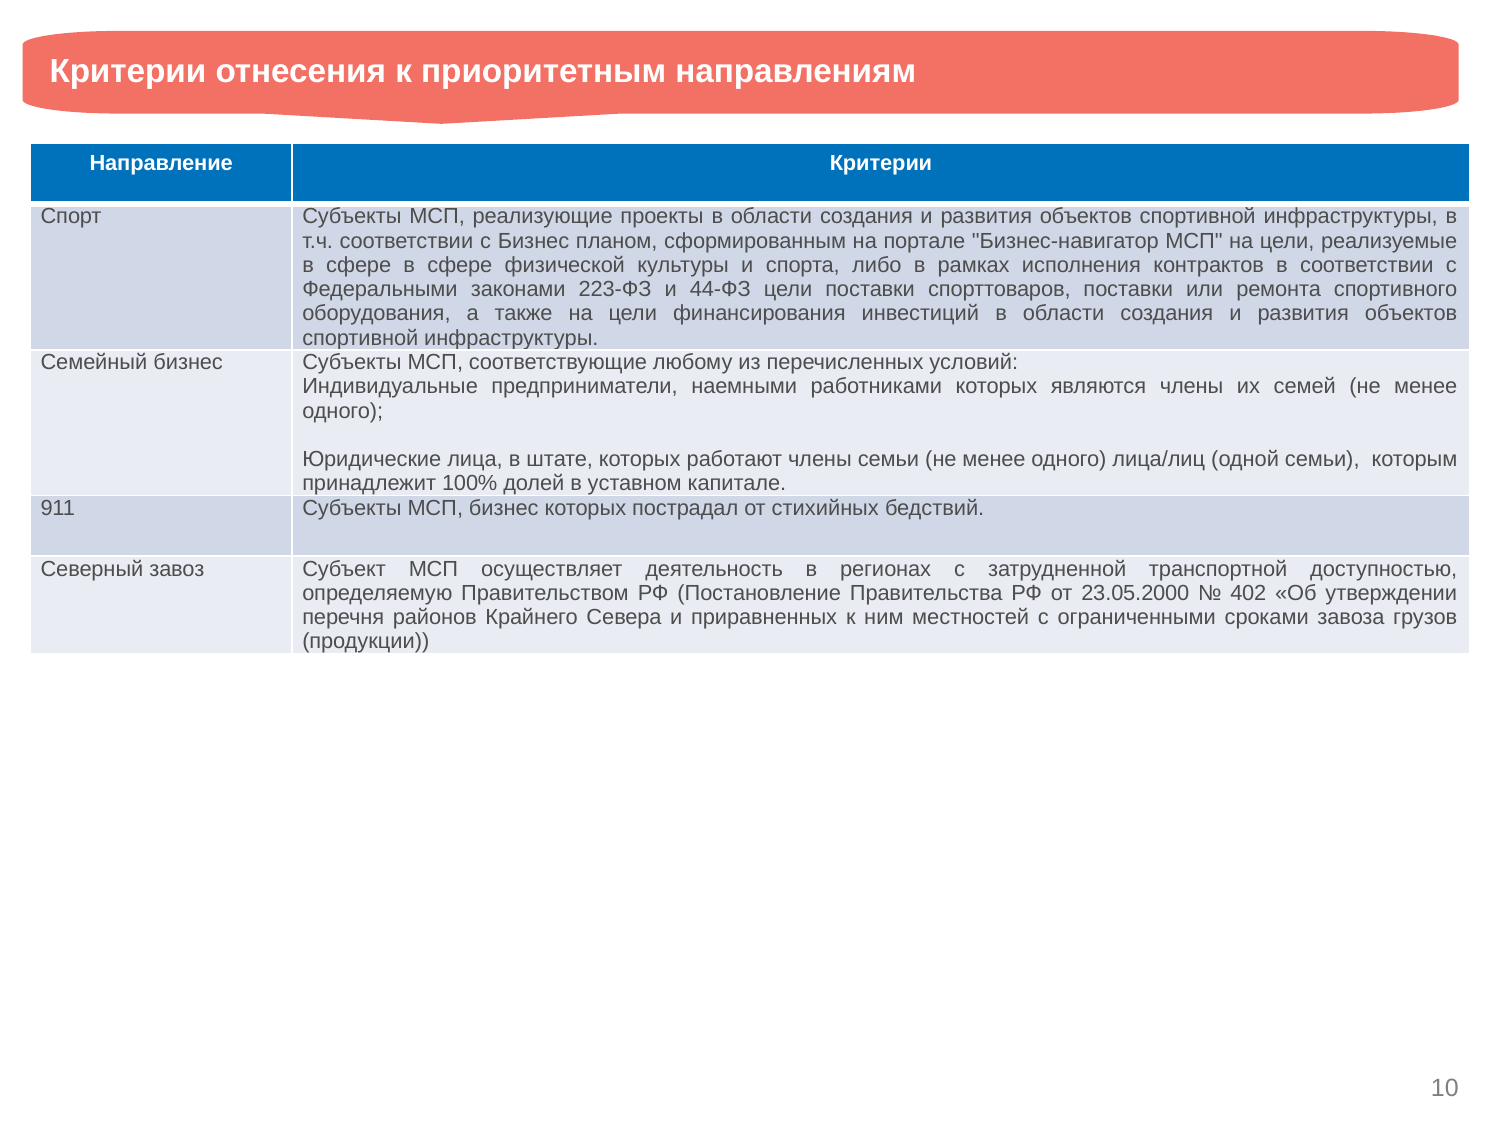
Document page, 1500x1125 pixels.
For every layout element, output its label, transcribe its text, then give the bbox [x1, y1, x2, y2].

table_cell 911 [31, 496, 291, 555]
table_cell Северный завоз [31, 557, 291, 653]
table_header Критерии [293, 144, 1469, 201]
table_cell Спорт [31, 207, 291, 349]
table_cell Субъекты МСП, бизнес которых пострадал от стихийных бедствий. [293, 496, 1469, 555]
table_cell Субъекты МСП, реализующие проекты в области создания и развития объектов спортивной инфраструктуры, в т.ч. соответствии с Бизнес планом, сформированным на портале "Бизнес-навигатор МСП" на цели, реализуемые в сфере в сфере физической культуры и спорта, либо в рамках исполнения контрактов в соответствии с Федеральными законами 223-ФЗ и 44-ФЗ цели поставки спорттоваров, поставки или ремонта спортивного оборудования, а также на цели финансирования инвестиций в области создания и развития объектов спортивной инфраструктуры. [293, 207, 1469, 349]
table_cell Субъекты МСП, соответствующие любому из перечисленных условий: Индивидуальные предприниматели, наемными работниками которых являются члены их семей (не менее одного); Юридические лица, в штате, которых работают члены семьи (не менее одного) лица/лиц (одной семьи), которым принадлежит 100% долей в уставном капитале. [293, 351, 1469, 495]
table_header Направление [31, 144, 291, 201]
table_cell Субъект МСП осуществляет деятельность в регионах с затрудненной транспортной доступностью, определяемую Правительством РФ (Постановление Правительства РФ от 23.05.2000 № 402 «Об утверждении перечня районов Крайнего Севера и приравненных к ним местностей с ограниченными сроками завоза грузов (продукции)) [293, 557, 1469, 653]
text_box Критерии отнесения к приоритетным направлениям [20, 28, 1461, 126]
table_cell Семейный бизнес [31, 351, 291, 495]
